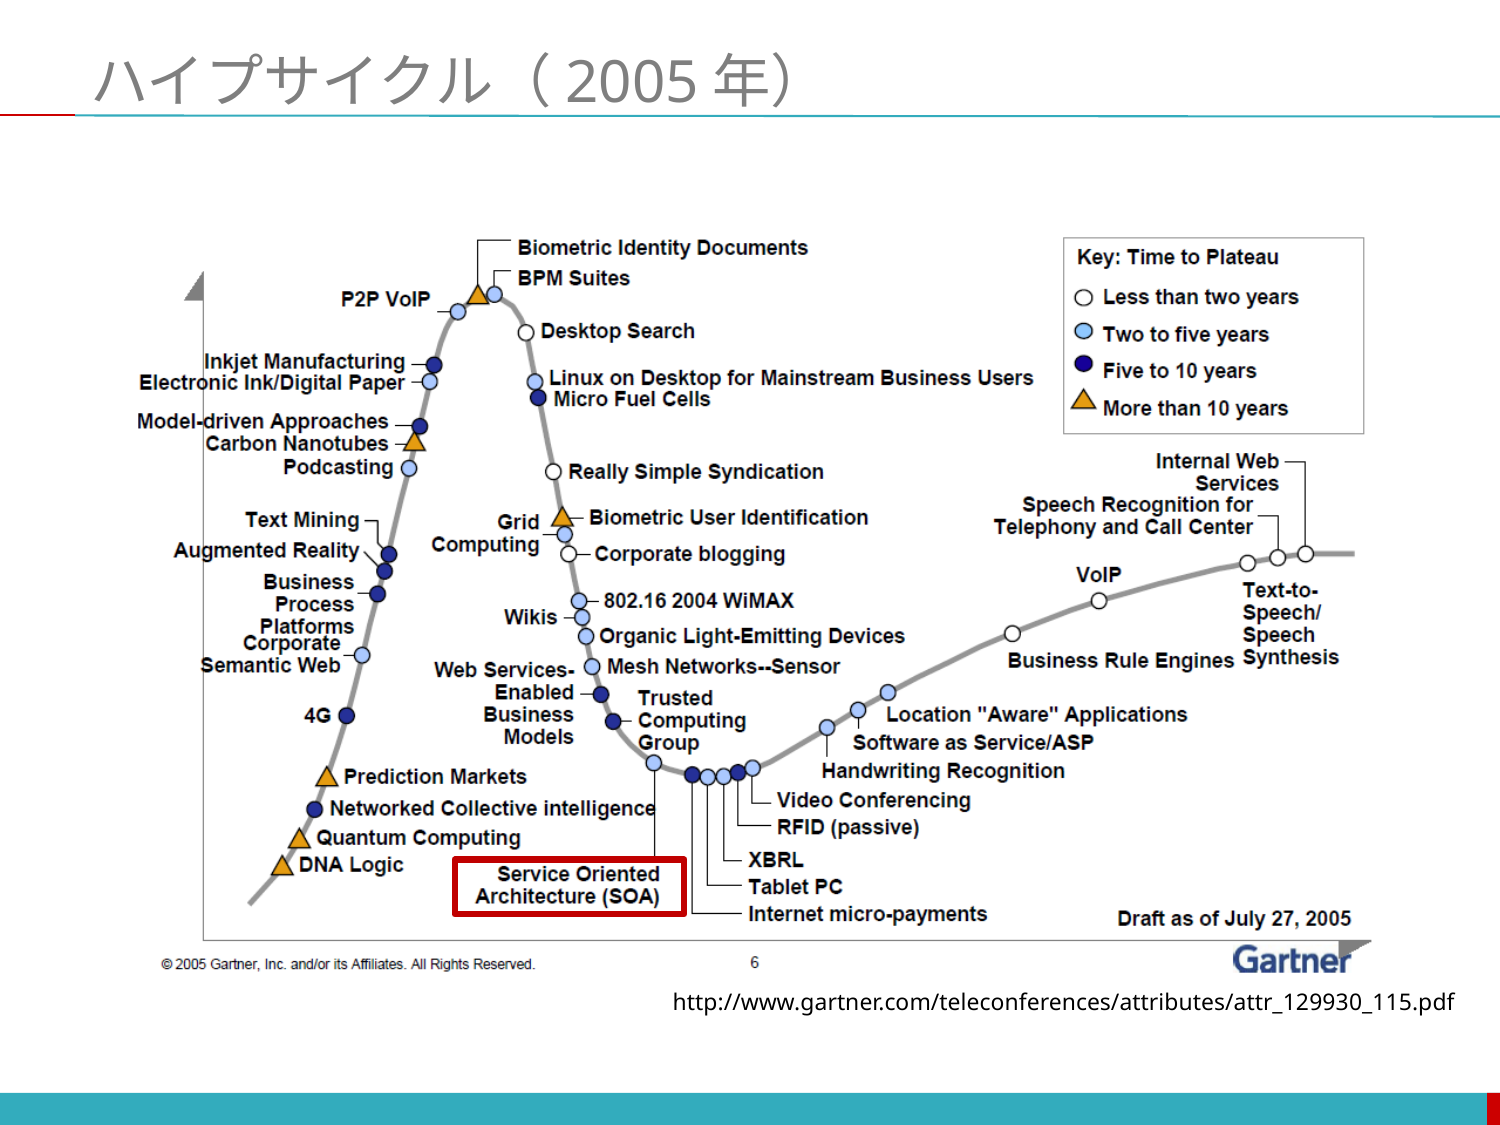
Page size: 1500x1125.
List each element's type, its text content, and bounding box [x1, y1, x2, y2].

picture [129, 235, 1383, 981]
title ハイプサイクル（2005年） [75, 45, 1500, 114]
text_box http://www.gartner.com/teleconferences/attributes/attr_129930_115.pdf [507, 980, 1471, 1023]
